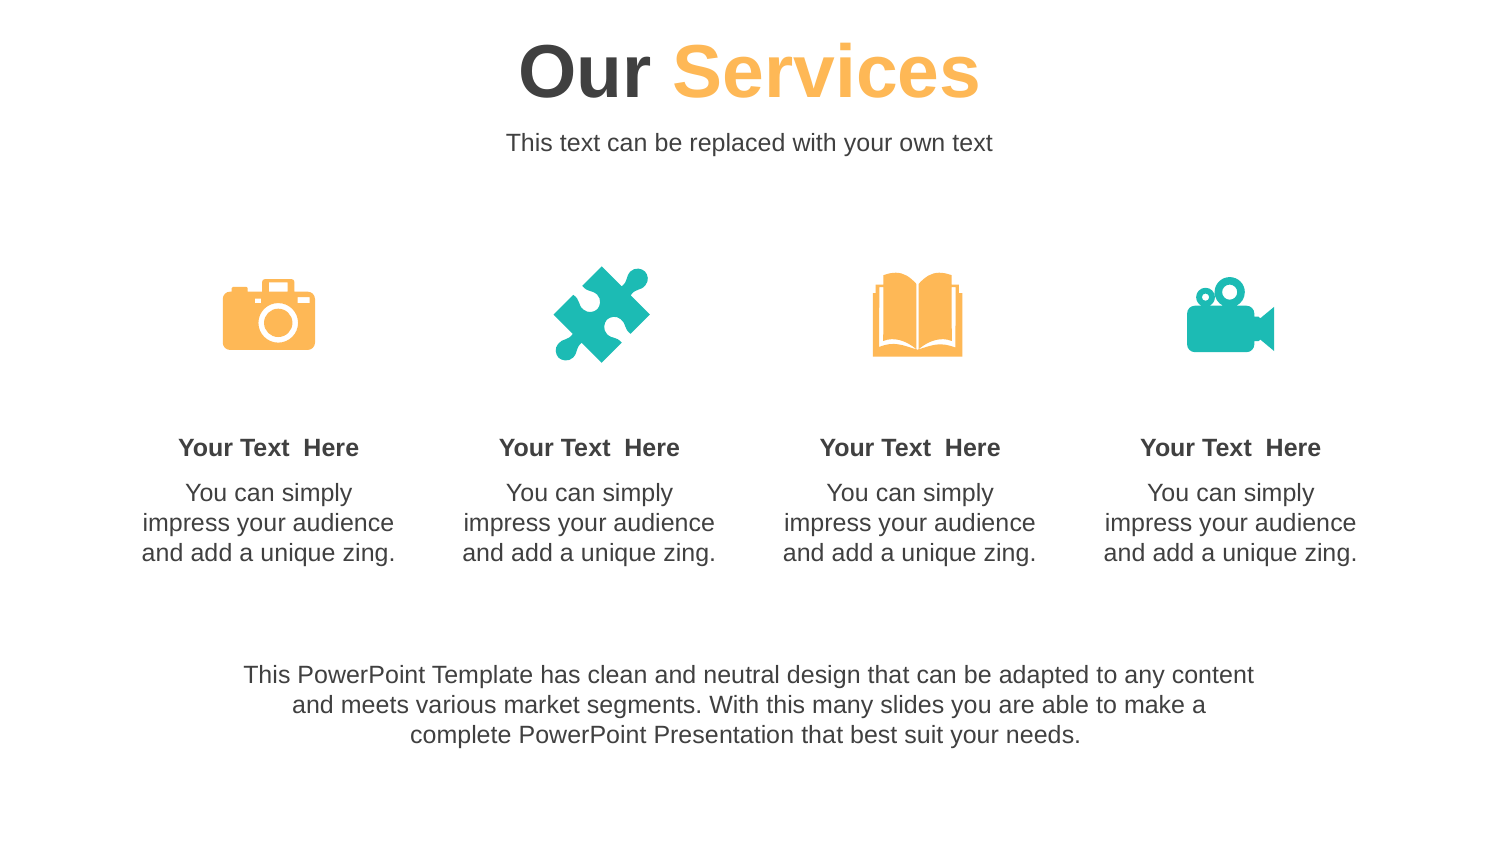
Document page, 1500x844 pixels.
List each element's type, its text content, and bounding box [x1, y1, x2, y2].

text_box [444, 423, 735, 576]
text_box [551, 264, 652, 365]
text_box [1185, 275, 1277, 355]
title Our Services [0, 4, 1500, 118]
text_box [765, 423, 1056, 576]
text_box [123, 423, 415, 576]
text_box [1085, 423, 1377, 576]
text_box [870, 270, 965, 359]
text_box [220, 277, 318, 353]
text_box This text can be replaced with your own text [0, 118, 1500, 162]
text_box This PowerPoint Template has clean and neutral design that can be adapted to any content and meets various market segments. With this many slides you are able to make a complete PowerPoint Presentation that best suit your needs. [224, 651, 1276, 757]
